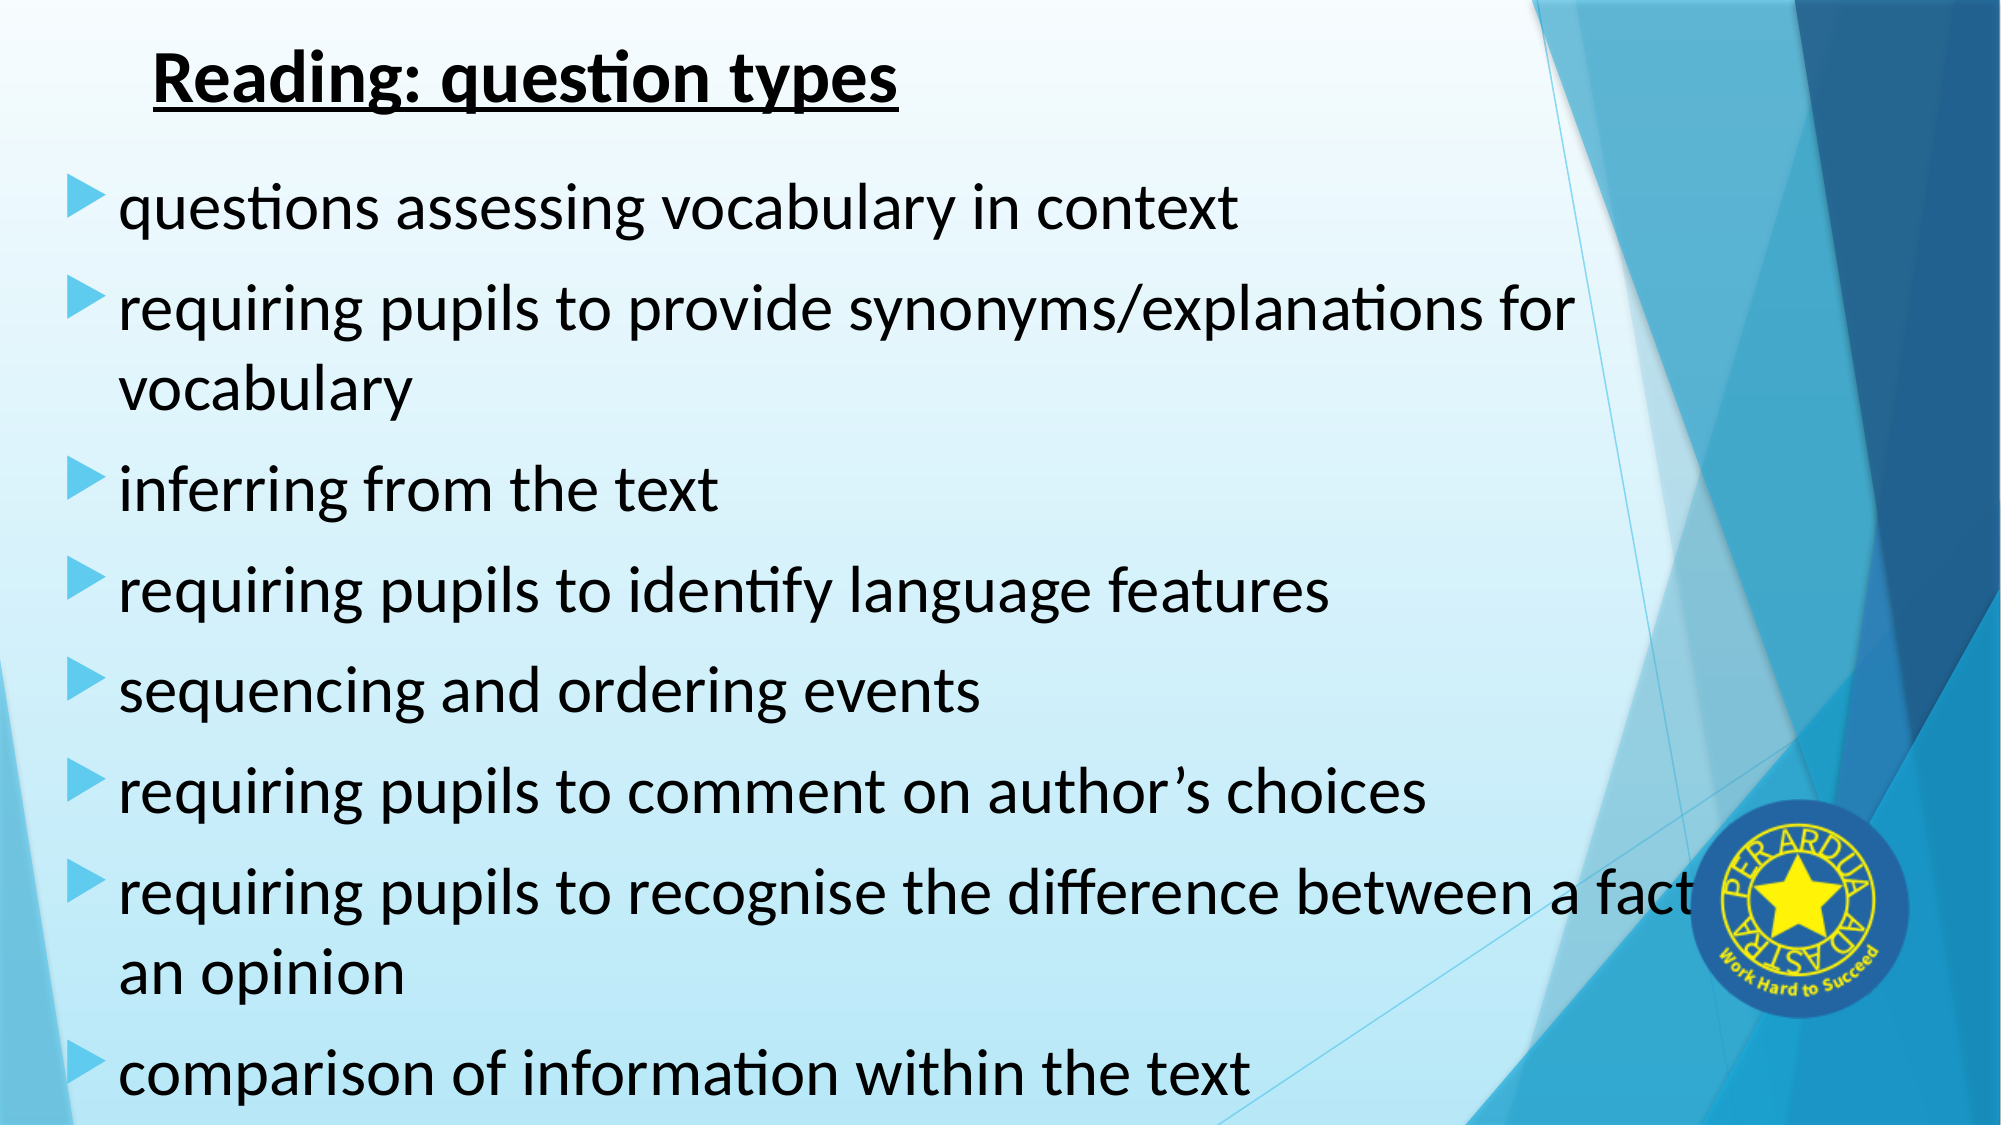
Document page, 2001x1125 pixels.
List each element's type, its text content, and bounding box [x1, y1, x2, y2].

title Reading: question types [137, 19, 1863, 155]
picture [1689, 798, 1910, 1019]
list questions assessing vocabulary in context requiring pupils to provide synonyms/explanations for vocabulary inferring from the text requiring pupils to identify language features sequencing and ordering events requiring pupils to comment on author’s choices requiring pupils to recognise the difference between a fact and an opinion comparison of information within the text [47, 155, 1875, 898]
